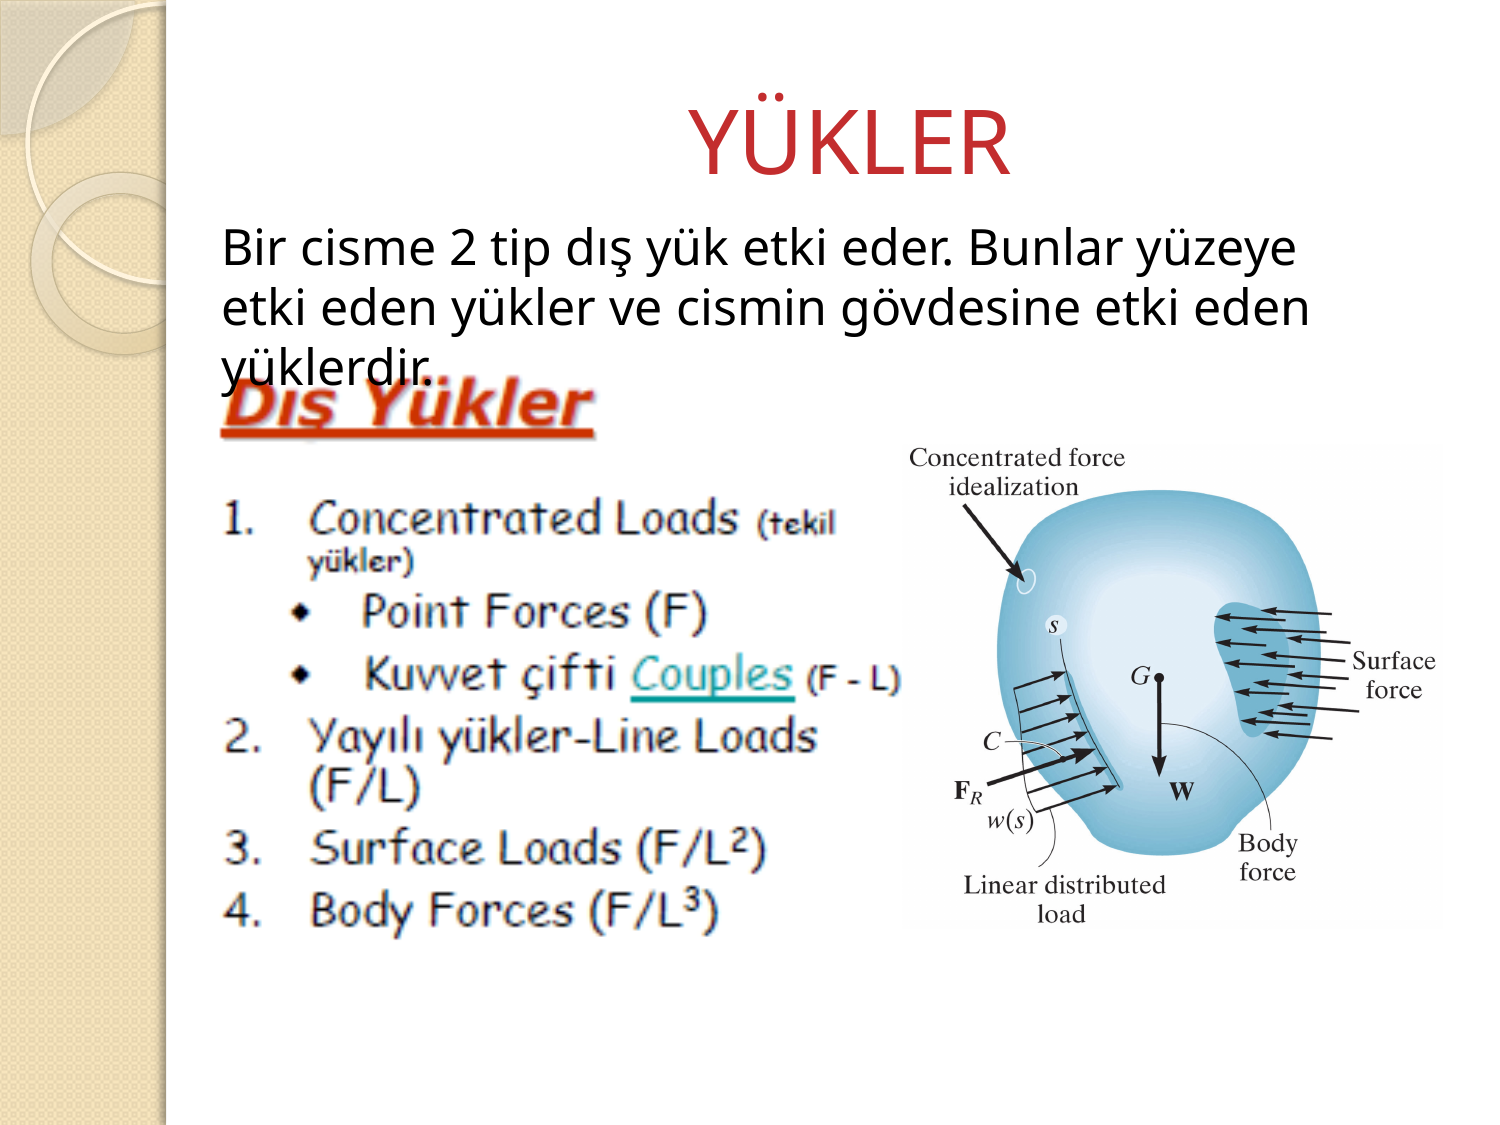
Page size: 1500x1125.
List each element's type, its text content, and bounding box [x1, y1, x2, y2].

text_box Bir cisme 2 tip dış yük etki eder. Bunlar yüzeye etki eden yükler ve cismin gövdesine etki eden yüklerdir. [206, 208, 1412, 403]
title YÜKLER [235, 45, 1466, 233]
picture [206, 361, 1443, 965]
